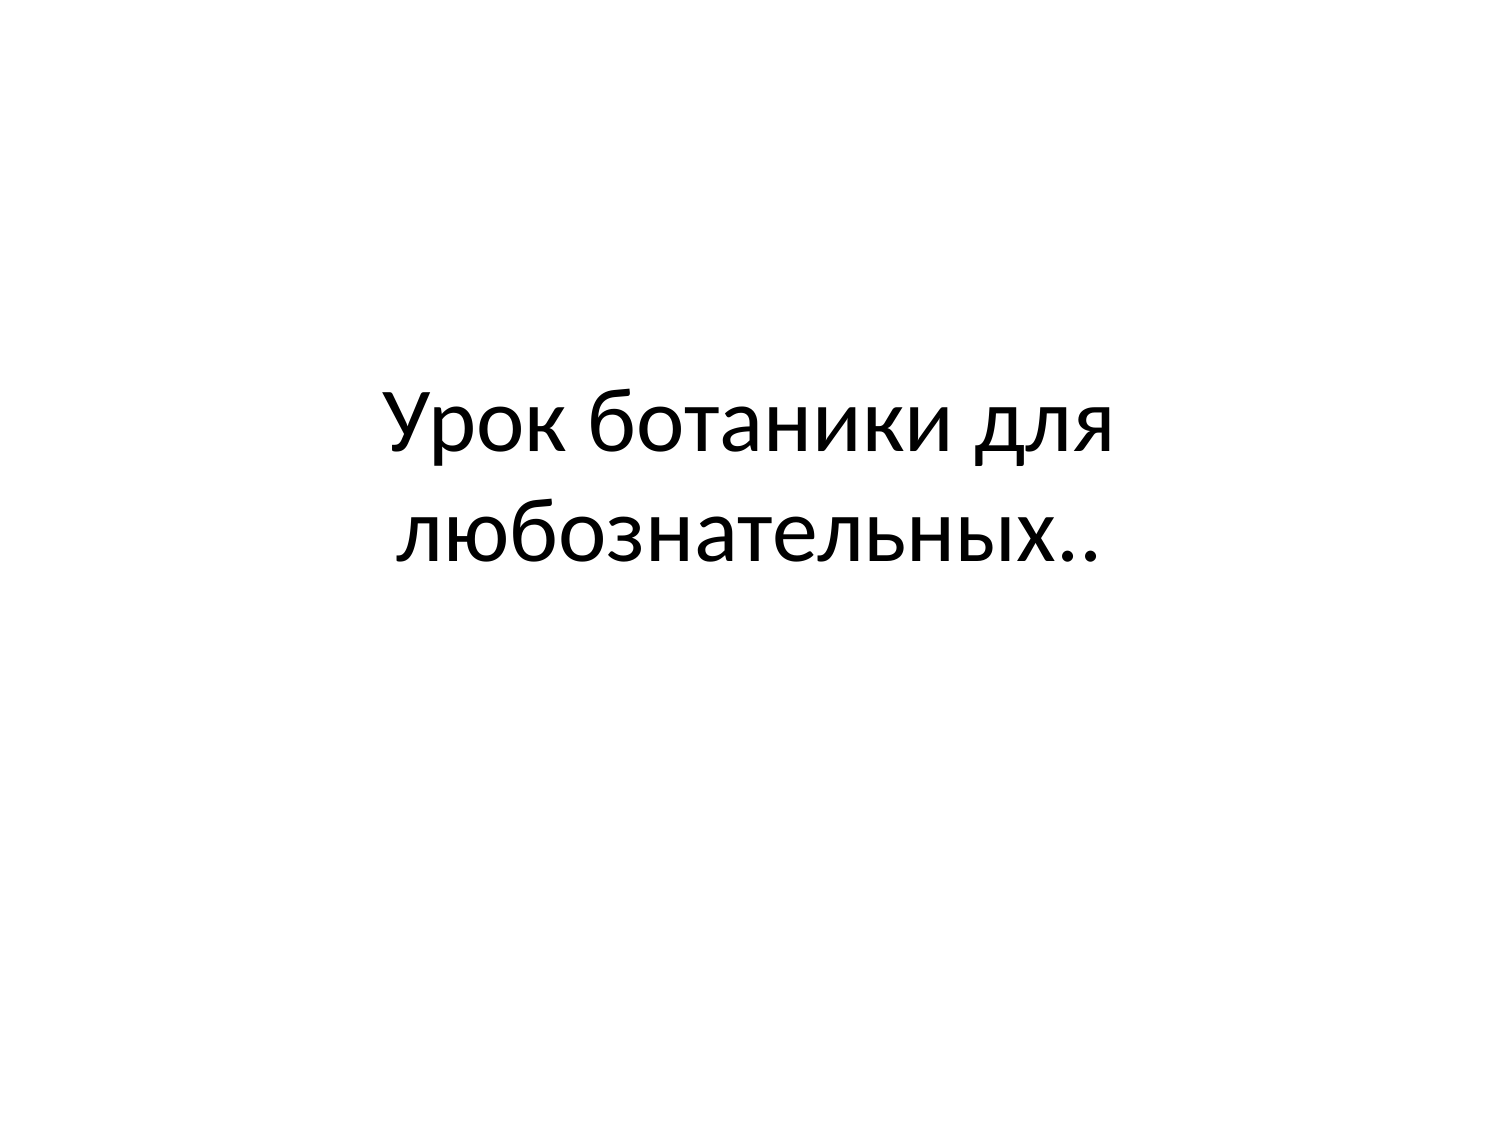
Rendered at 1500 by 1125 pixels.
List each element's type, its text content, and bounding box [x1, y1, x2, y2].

title Урок ботаники для любознательных.. [112, 349, 1388, 591]
